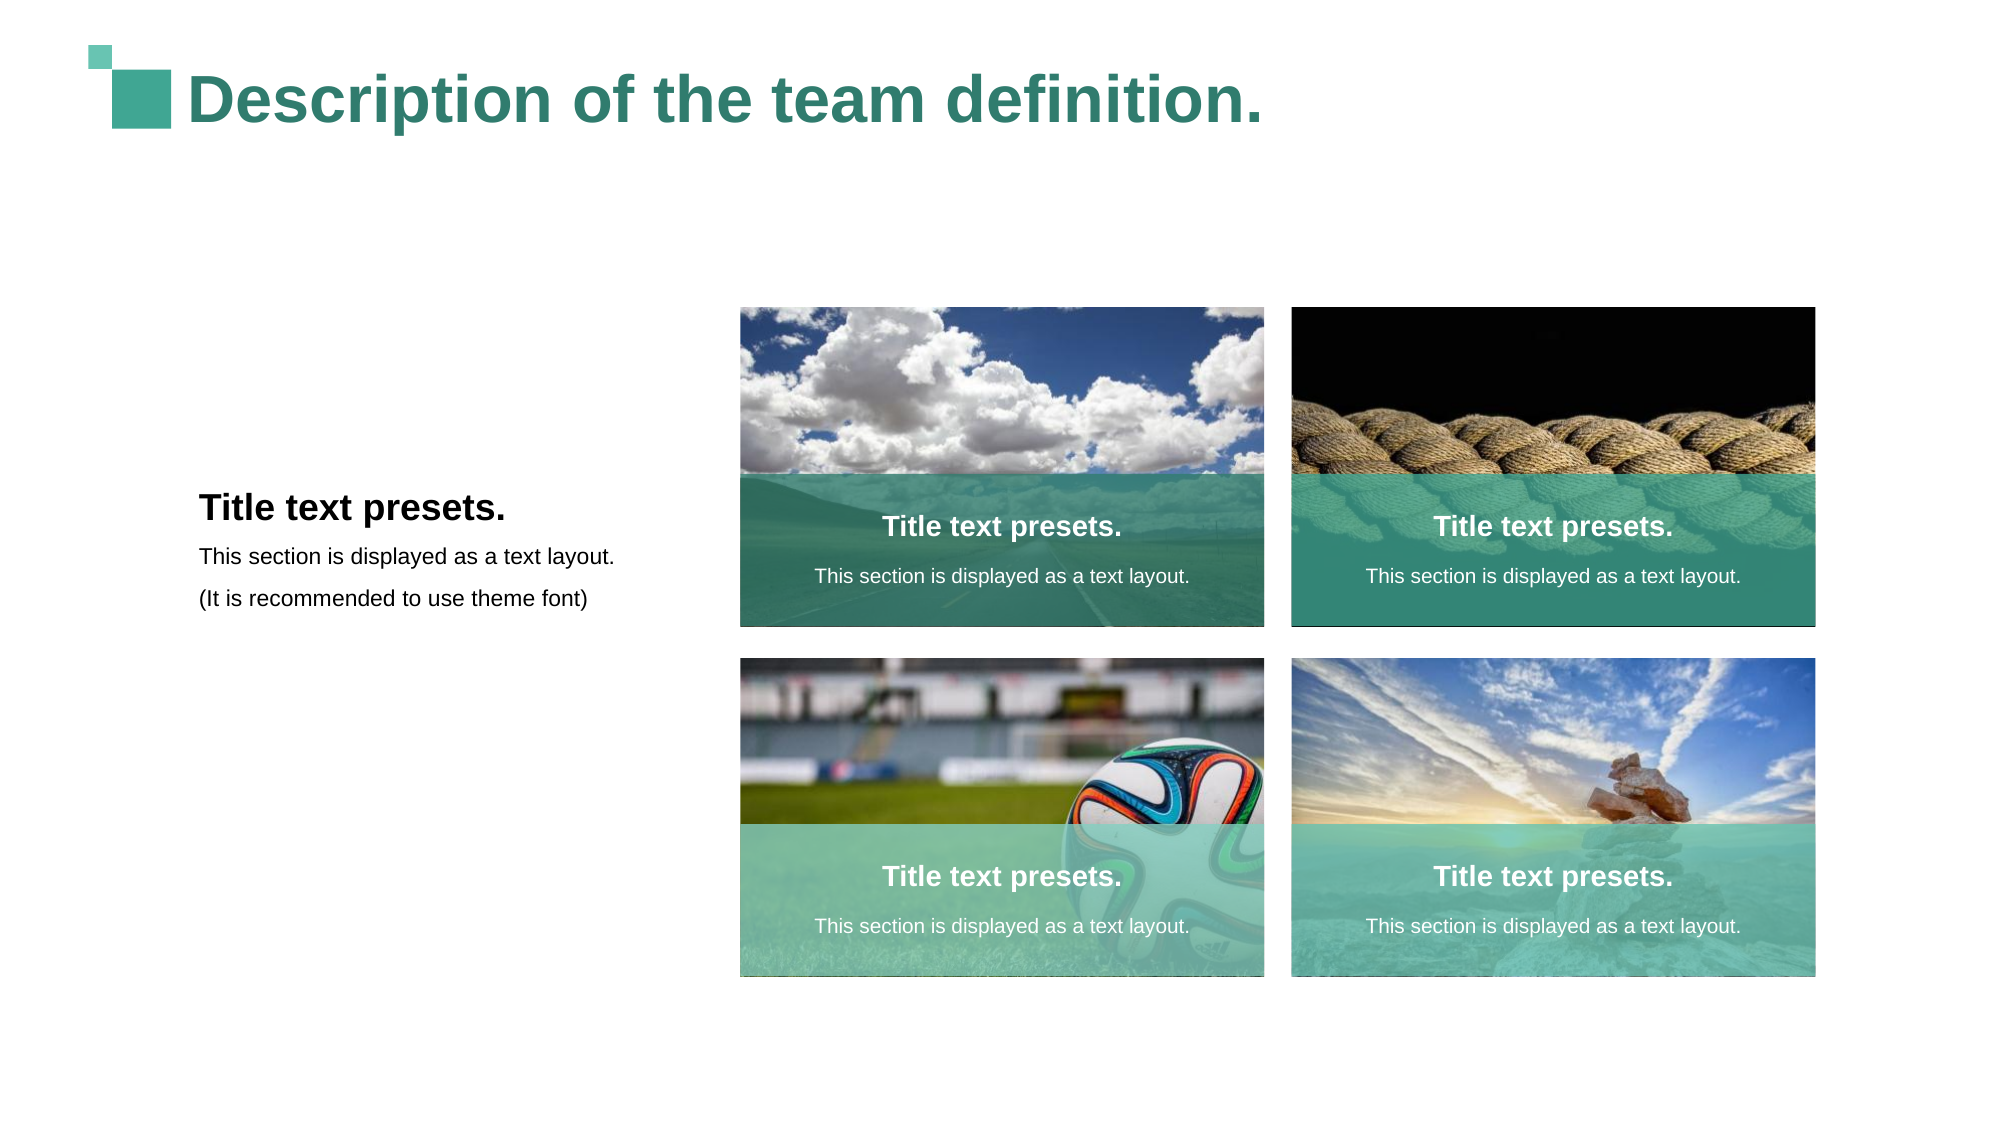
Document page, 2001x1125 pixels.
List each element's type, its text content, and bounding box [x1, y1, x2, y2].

text_box Description of the team definition. [426, 52, 1026, 140]
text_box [183, 307, 1816, 977]
